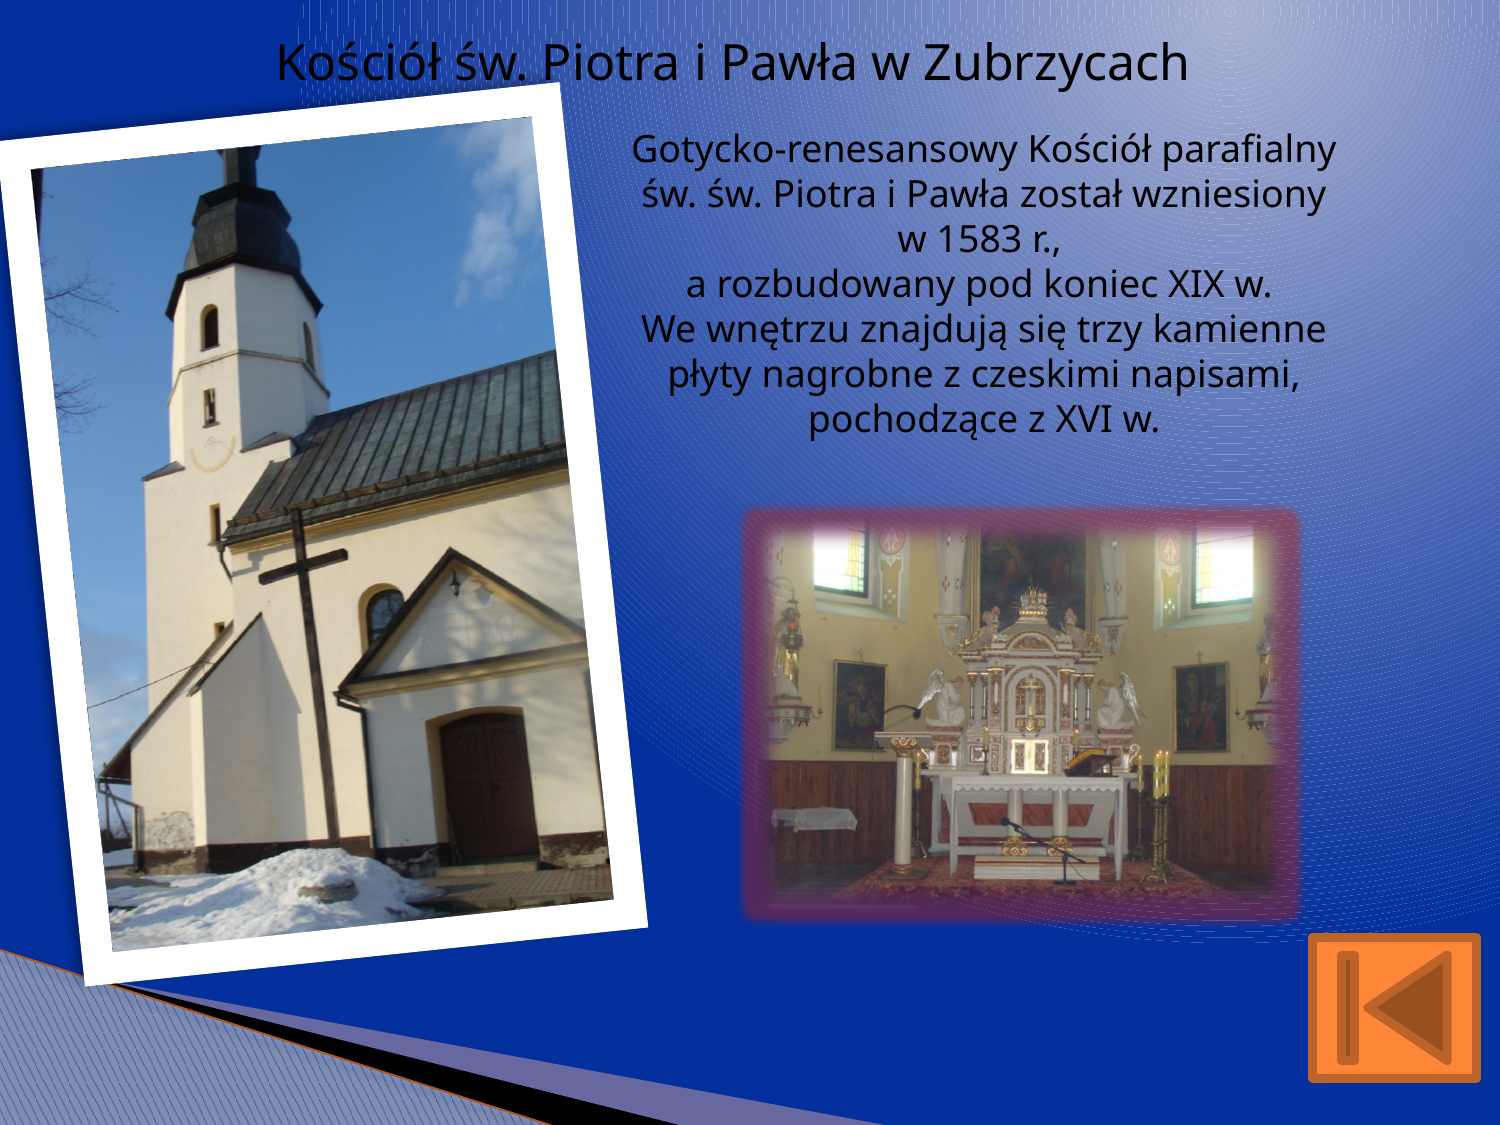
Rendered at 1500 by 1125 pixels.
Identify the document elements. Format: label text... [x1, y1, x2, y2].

text_box [1308, 933, 1481, 1083]
picture [749, 515, 1292, 915]
text_box Kościół św. Piotra i Pawła w Zubrzycach [187, 23, 1280, 234]
picture [31, 140, 613, 952]
text_box Gotycko-renesansowy Kościół parafialny św. św. Piotra i Pawła został wzniesiony w 1583 r., a rozbudowany pod koniec XIX w. We wnętrzu znajdują się trzy kamienne płyty nagrobne z czeskimi napisami, pochodzące z XVI w. [609, 117, 1360, 492]
